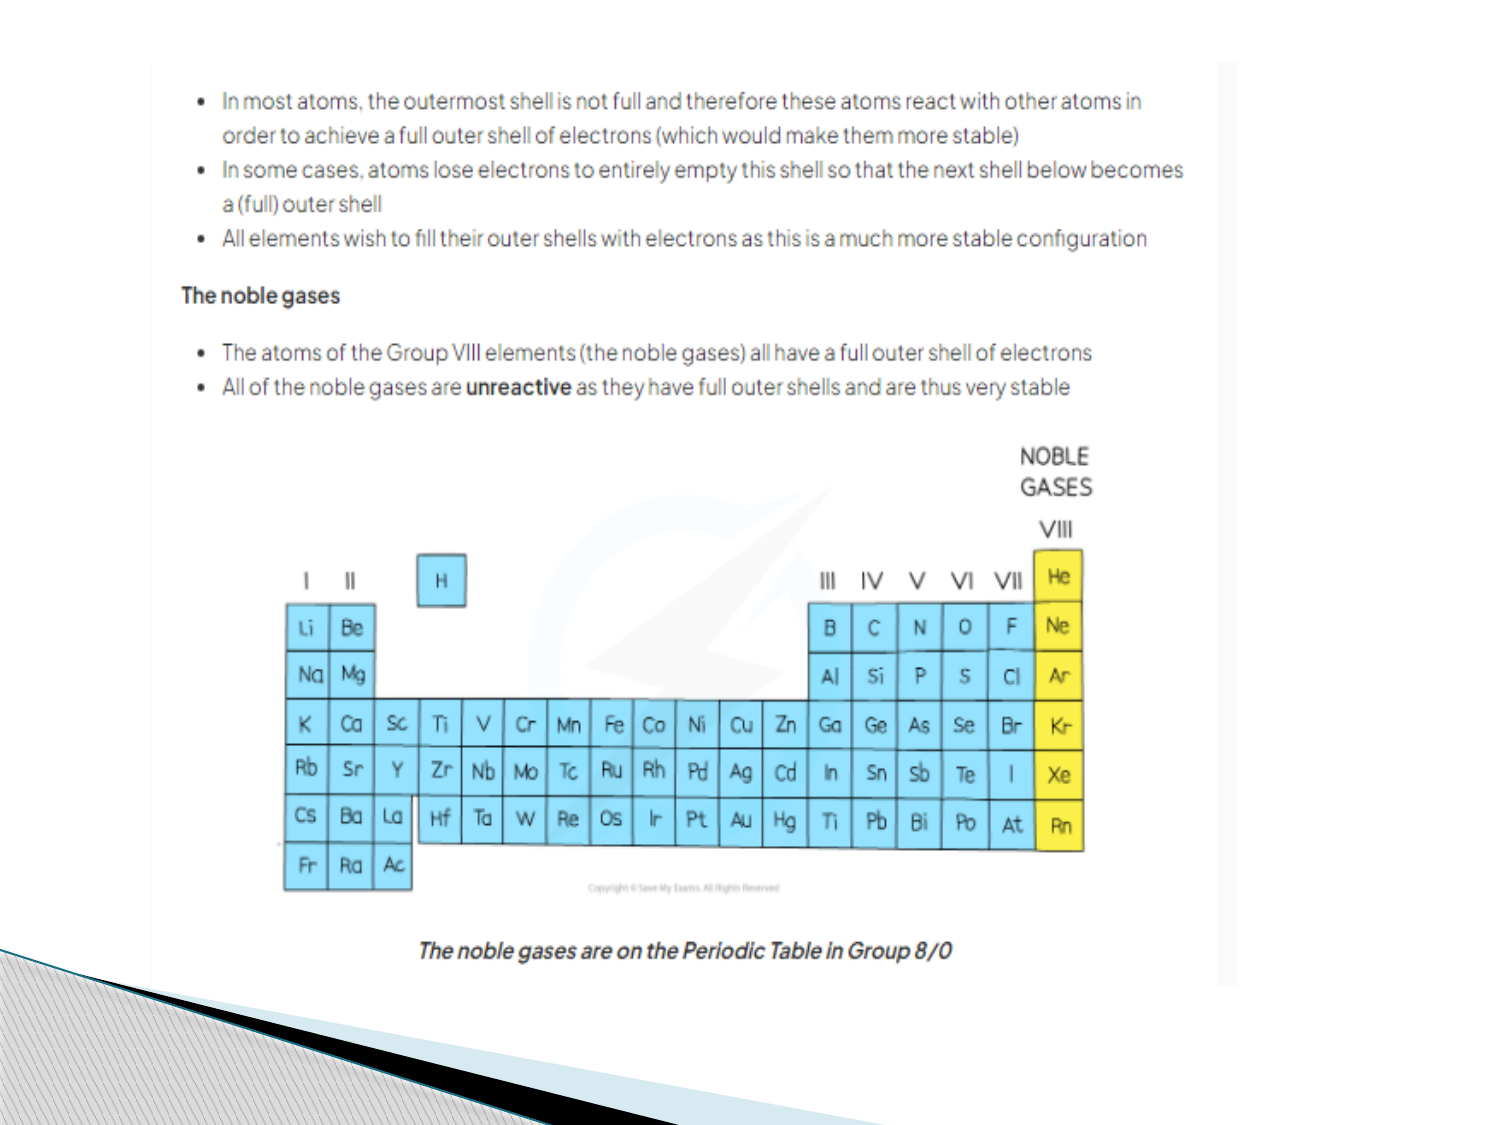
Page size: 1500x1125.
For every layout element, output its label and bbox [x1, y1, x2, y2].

list [149, 62, 1237, 986]
